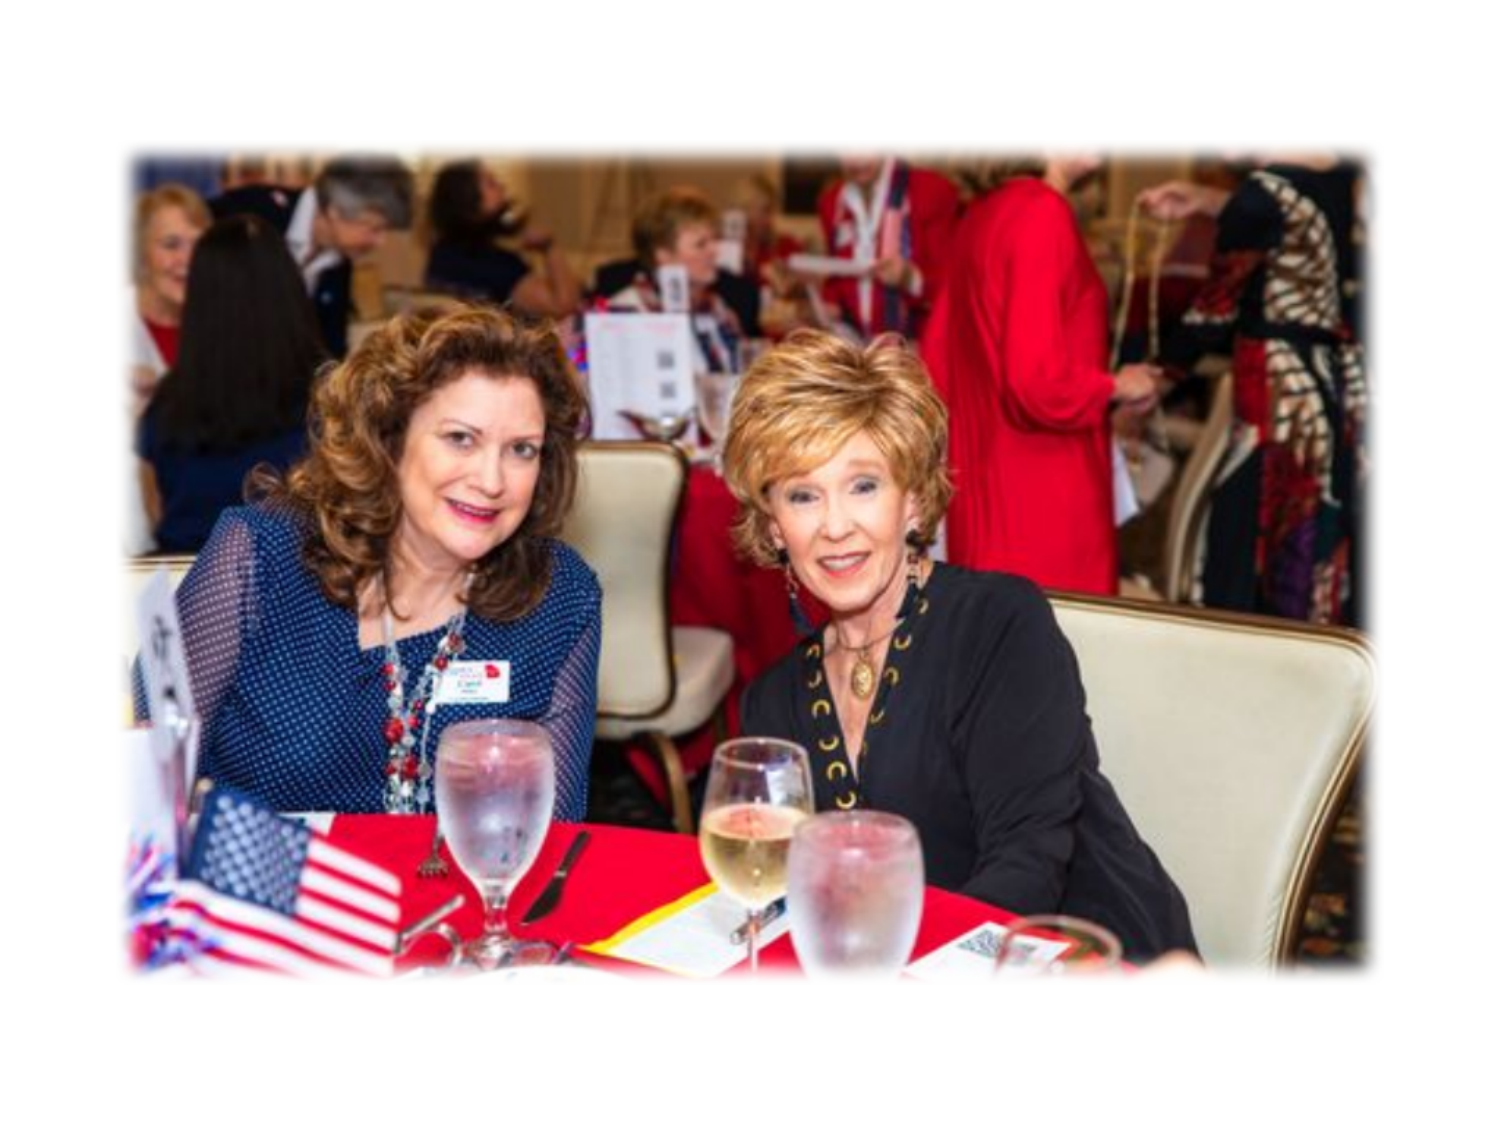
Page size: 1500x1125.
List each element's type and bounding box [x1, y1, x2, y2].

picture [116, 140, 1384, 985]
